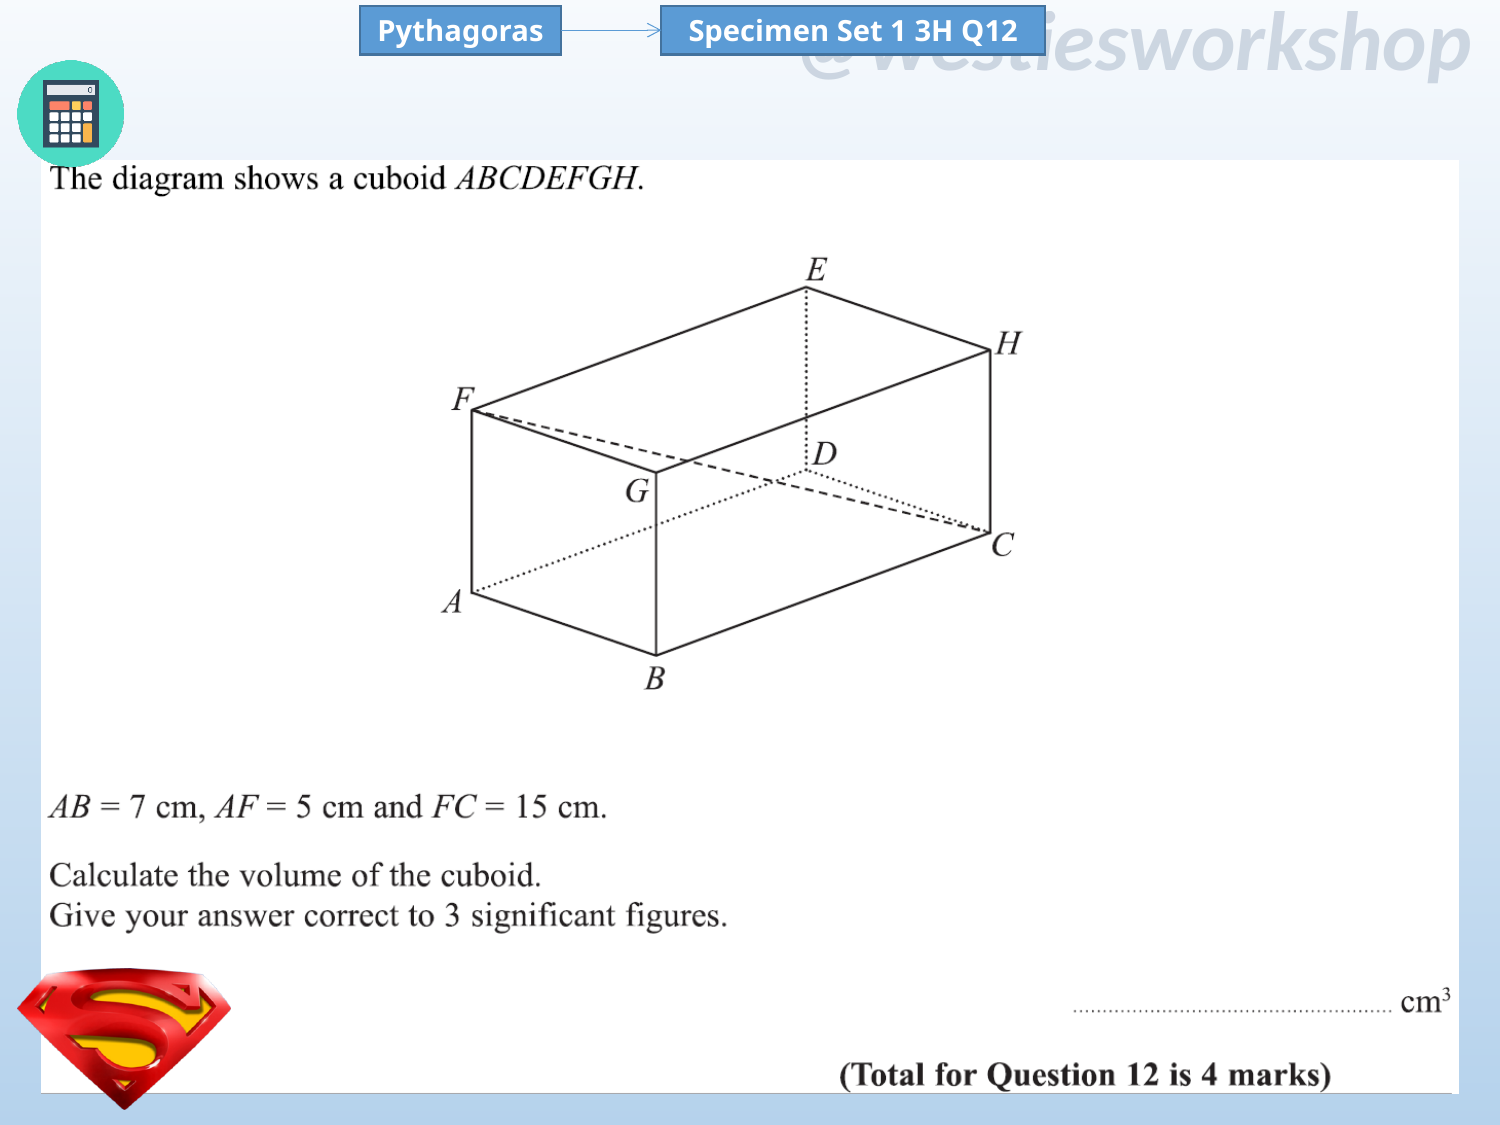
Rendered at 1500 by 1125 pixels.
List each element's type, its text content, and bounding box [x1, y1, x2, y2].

picture [17, 60, 1459, 1110]
text_box Pythagoras [359, 5, 562, 56]
text_box Specimen Set 1 3H Q12 [660, 5, 1046, 56]
